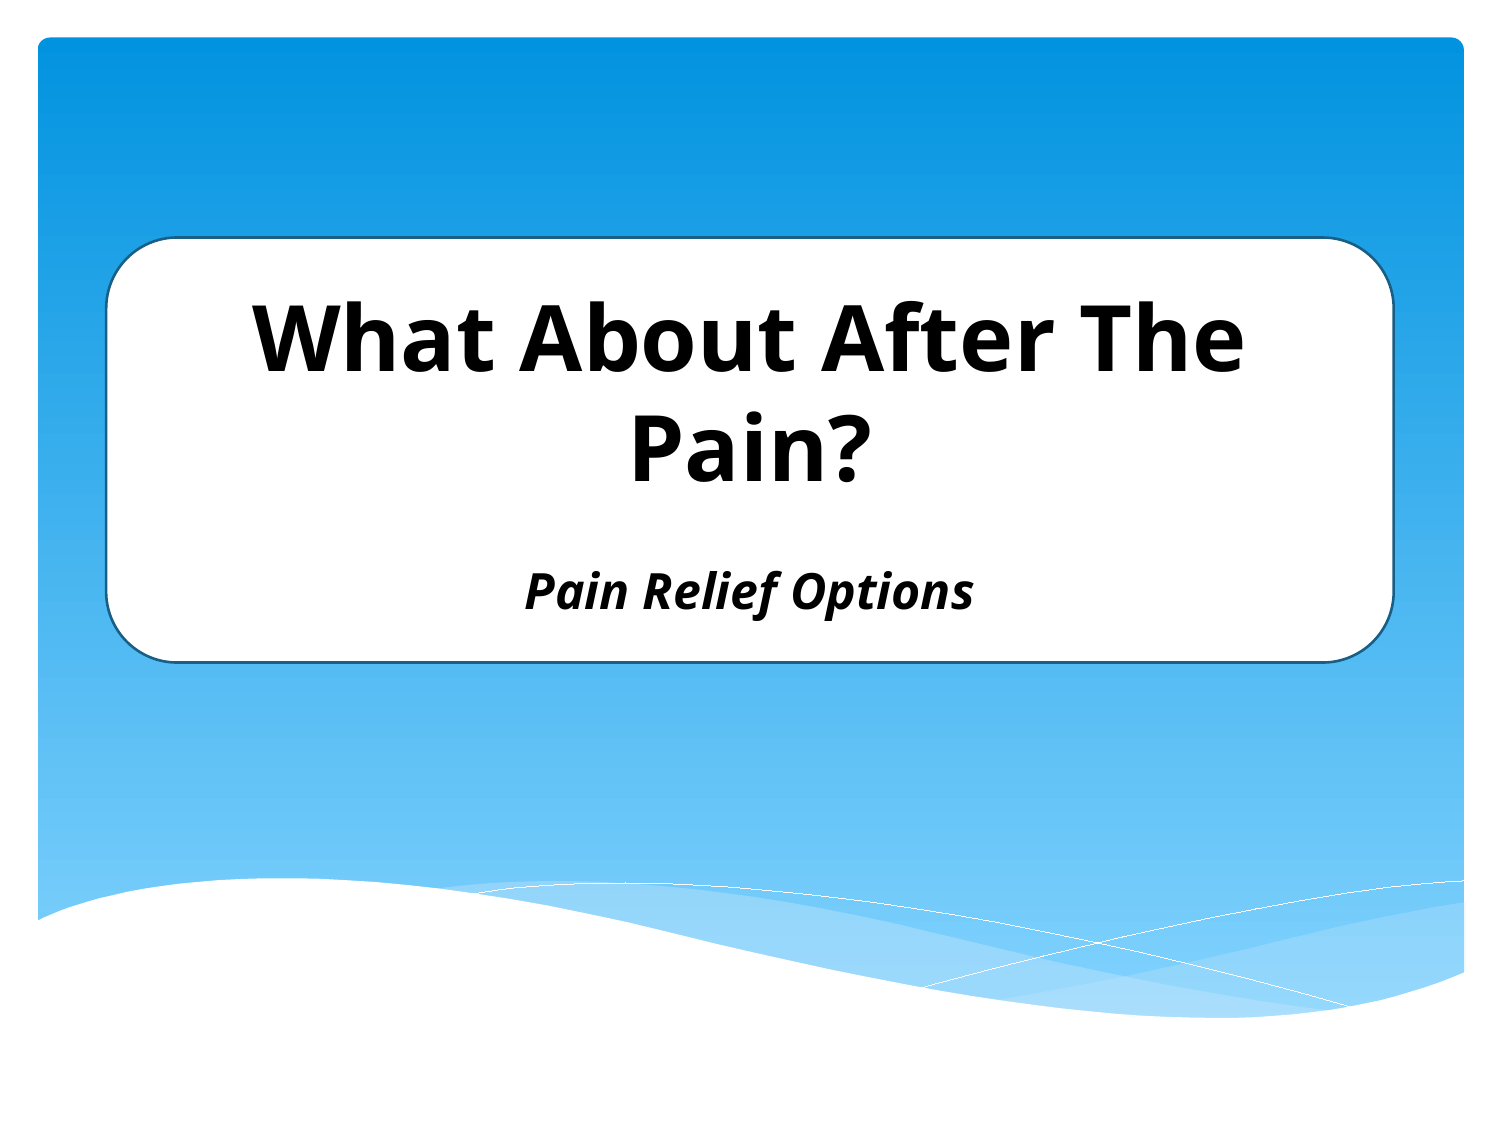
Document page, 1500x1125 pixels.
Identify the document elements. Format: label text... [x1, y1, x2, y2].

text_box What About After The Pain? Pain Relief Options [104, 236, 1395, 664]
